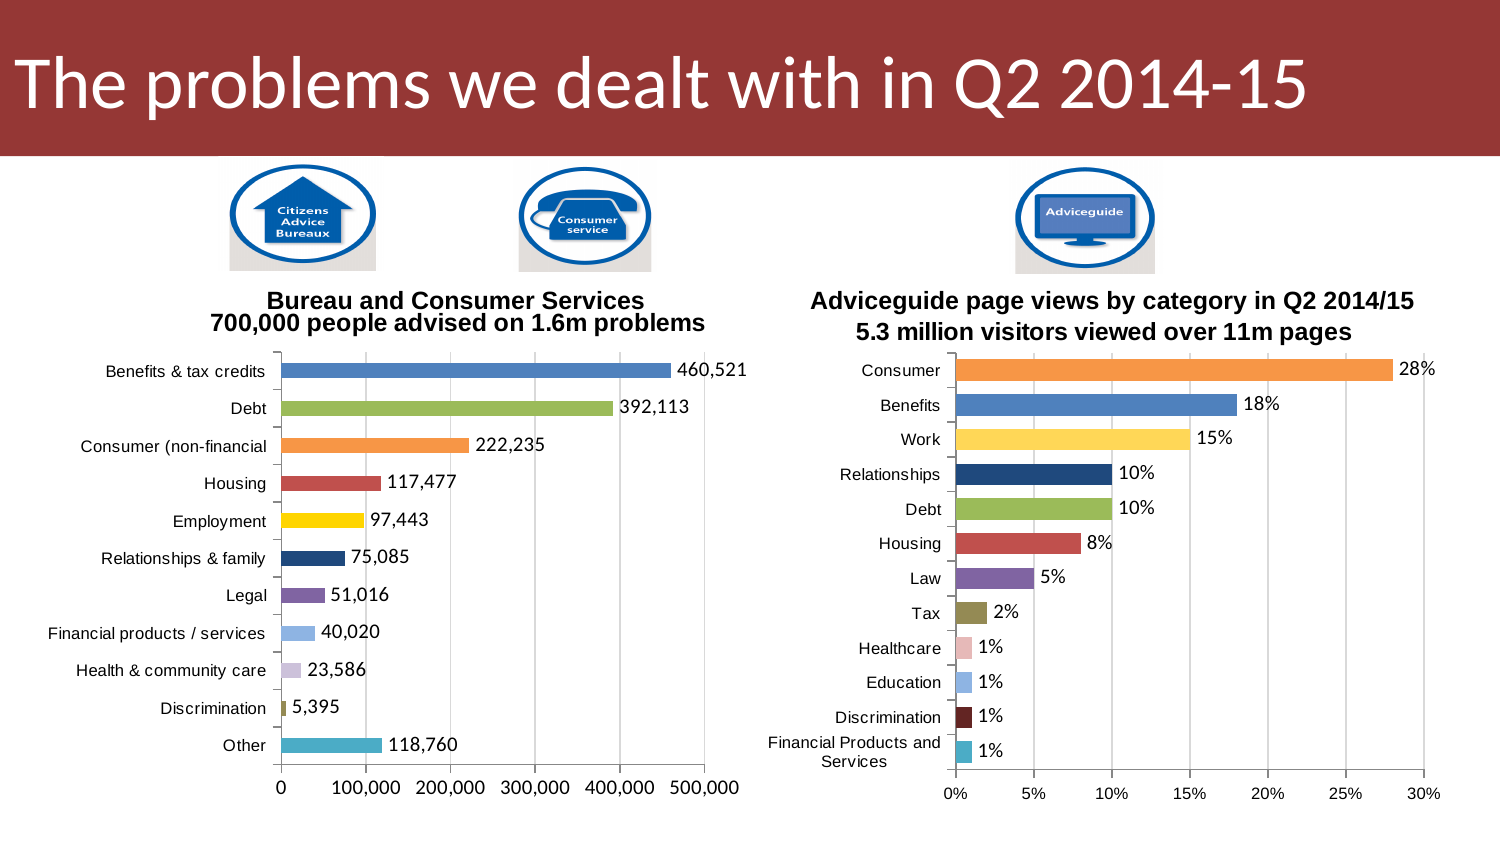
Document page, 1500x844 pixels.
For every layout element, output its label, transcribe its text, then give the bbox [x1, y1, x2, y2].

picture [513, 159, 658, 272]
text_box The problems we dealt with in Q2 2014-15 [0, 0, 1500, 158]
chart [42, 276, 1459, 844]
picture [1009, 159, 1164, 274]
text_box Adviceguide page views by category in Q2 2014/15 [795, 276, 1500, 322]
picture [218, 156, 385, 271]
